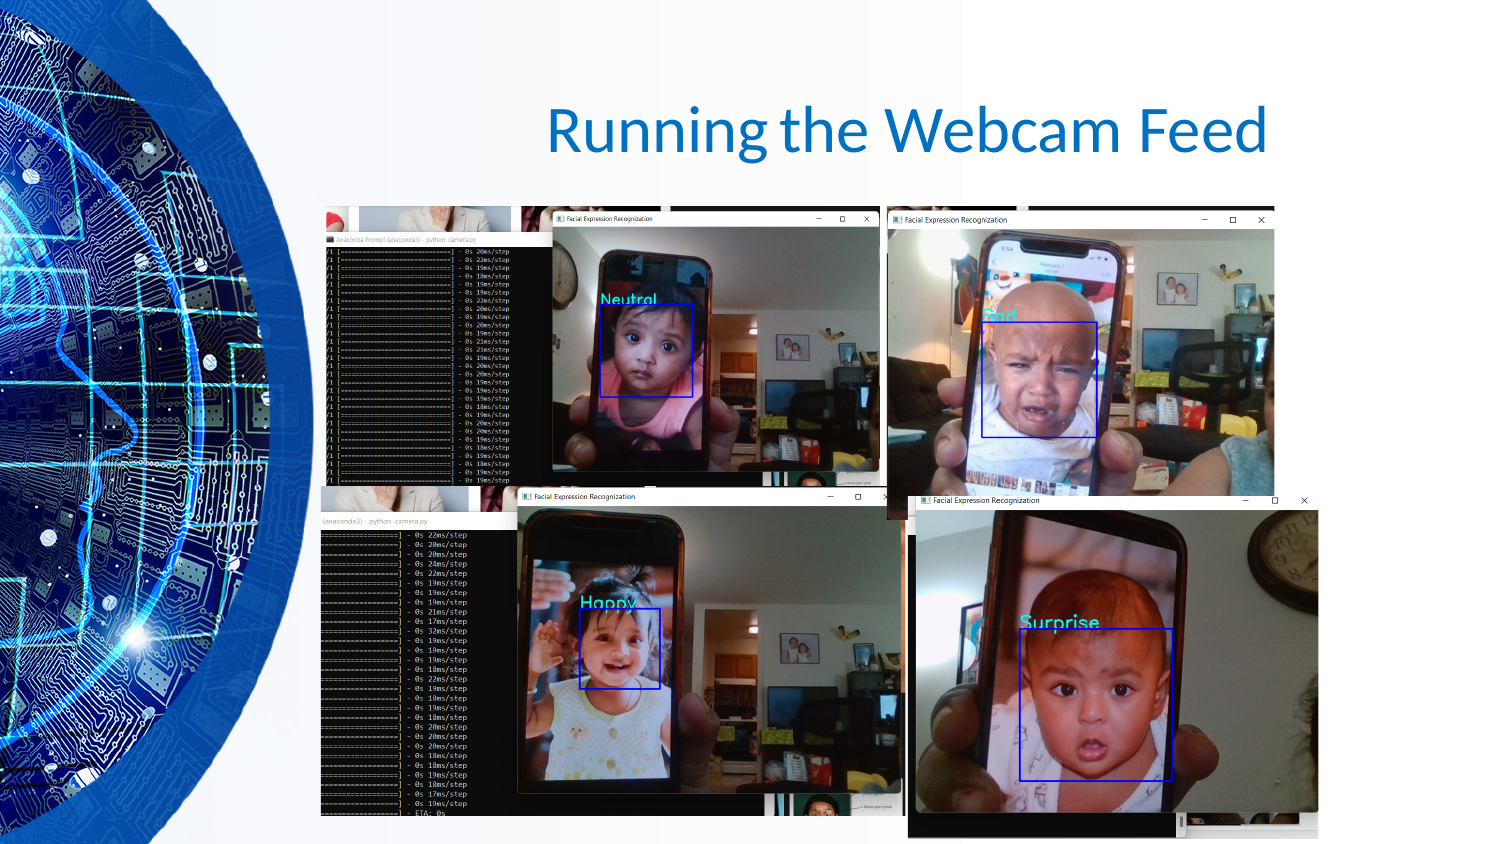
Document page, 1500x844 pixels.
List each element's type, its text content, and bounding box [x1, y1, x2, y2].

picture [0, 0, 1500, 844]
title Running the Webcam Feed [392, 66, 1424, 186]
